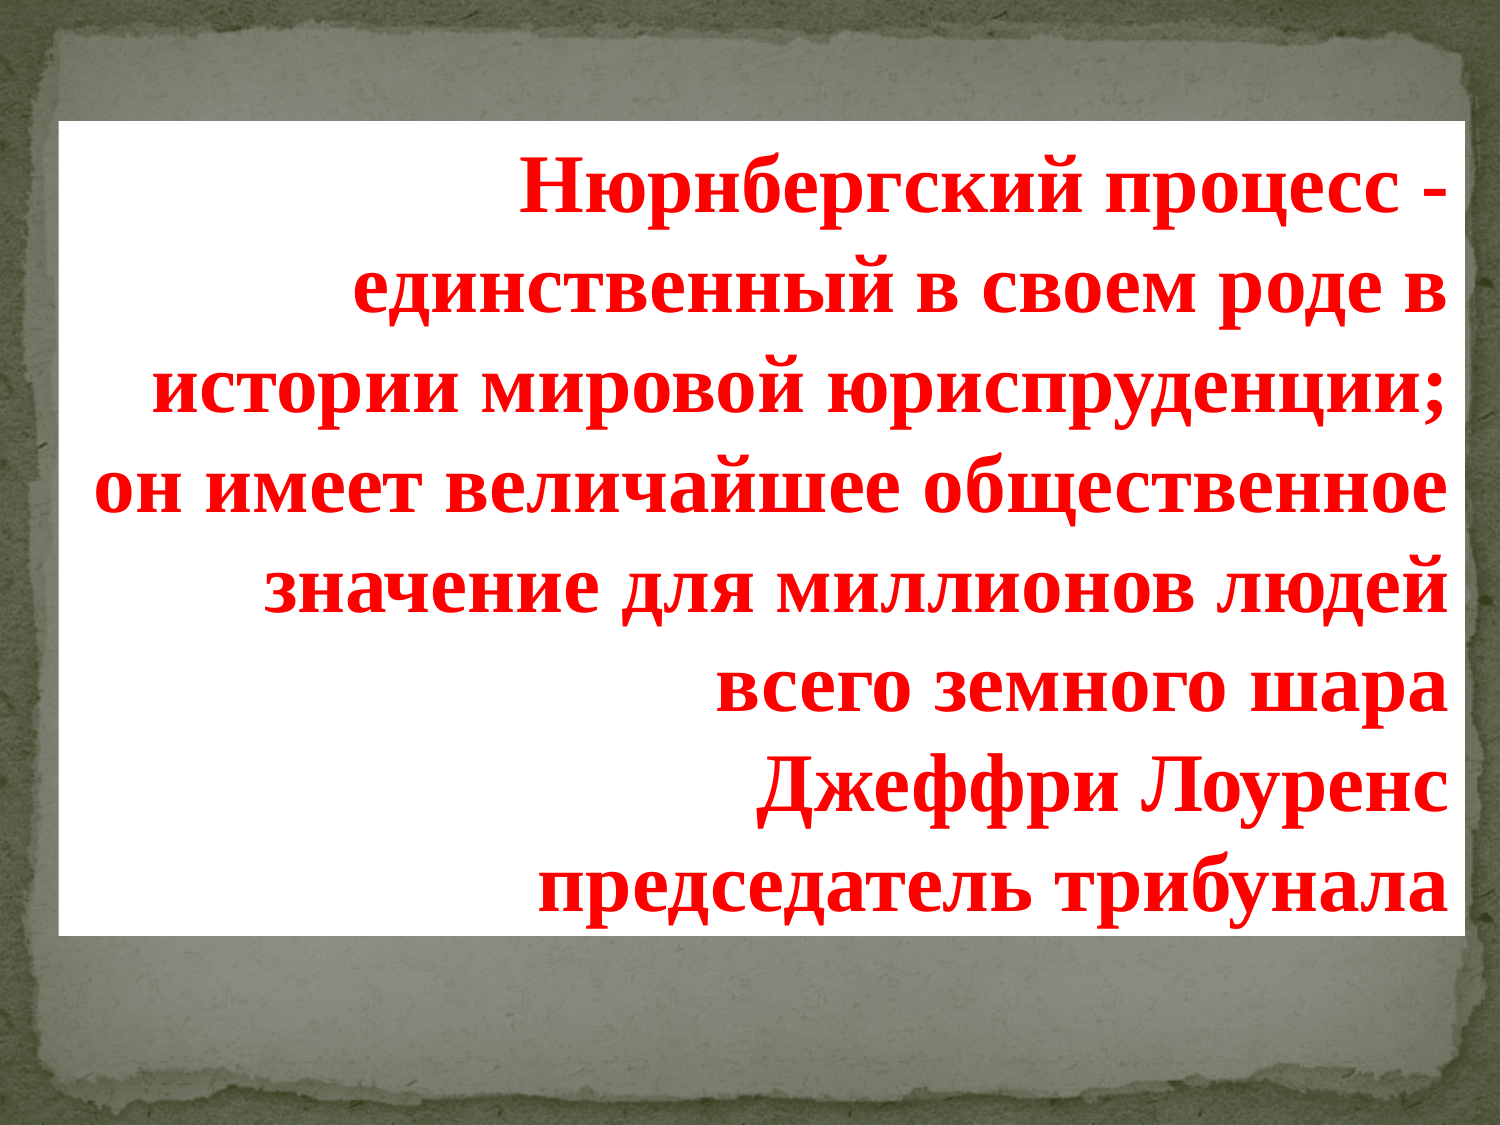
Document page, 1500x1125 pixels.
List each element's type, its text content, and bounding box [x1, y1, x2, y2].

text_box Нюрнбергский процесс - единственный в своем роде в истории мировой юриспруденции; он имеет величайшее общественное значение для миллионов людей всего земного шара Джеффри Лоуренс председатель трибунала [58, 121, 1465, 936]
